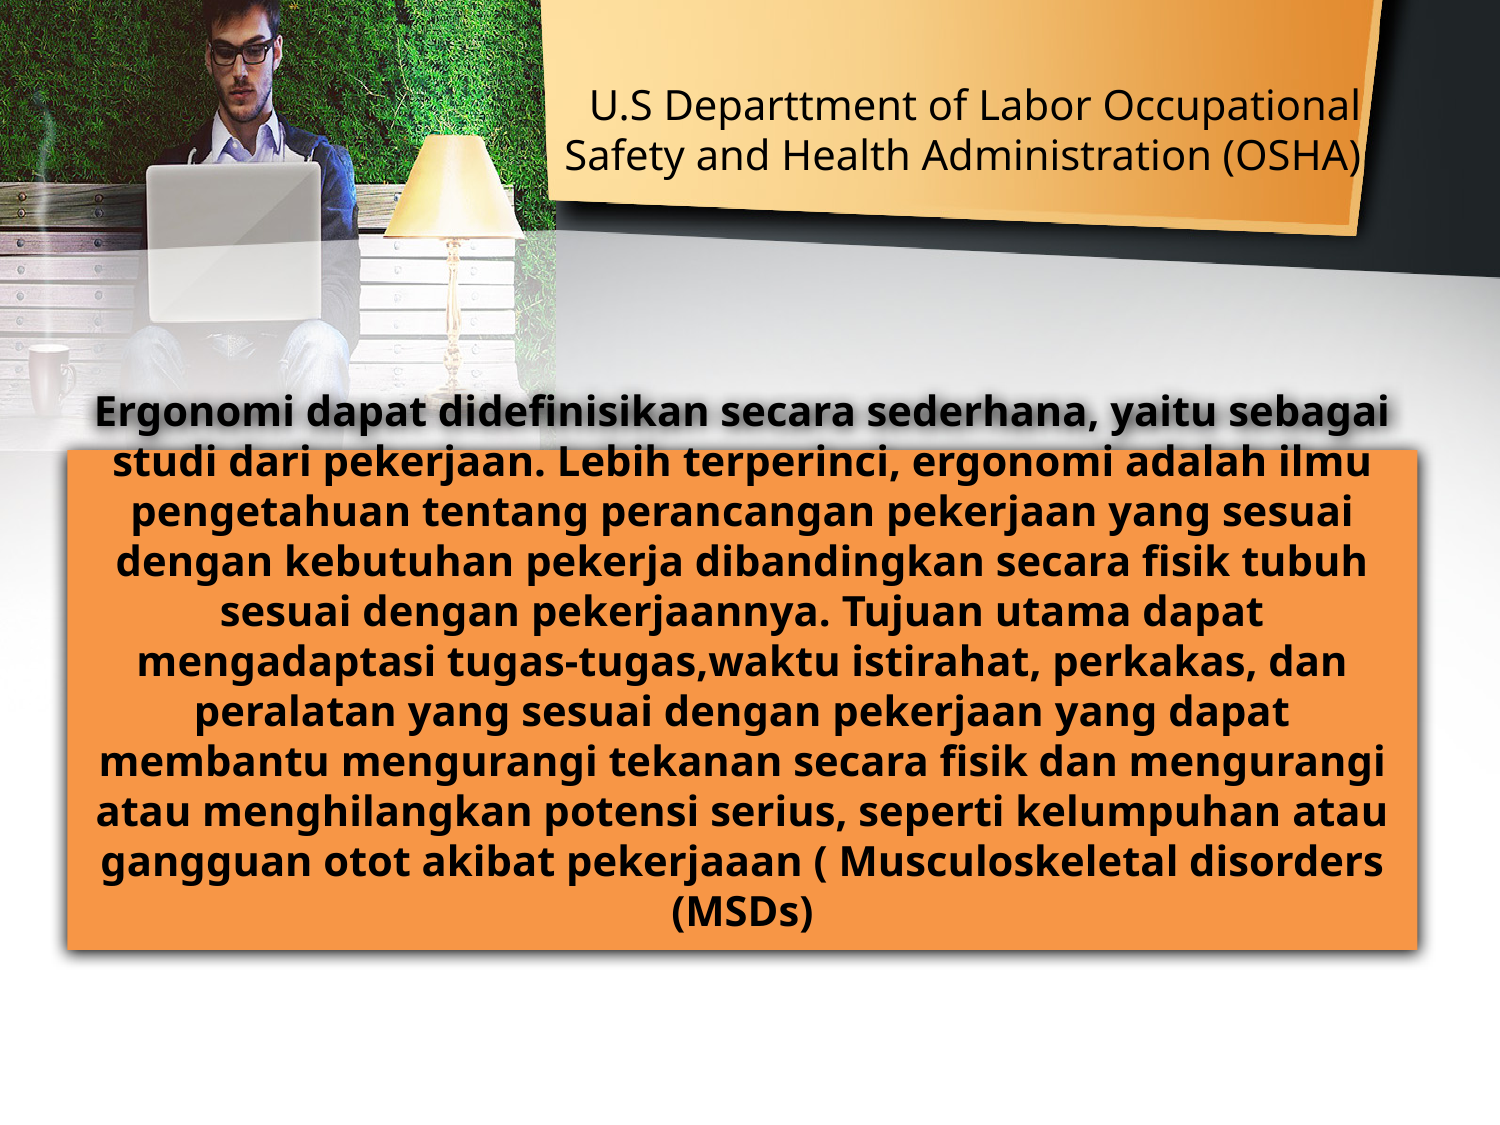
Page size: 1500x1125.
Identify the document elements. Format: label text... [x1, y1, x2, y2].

picture [0, 0, 1500, 1125]
title U.S Departtment of Labor Occupational Safety and Health Administration (OSHA) [23, 61, 1377, 196]
text_box Ergonomi dapat didefinisikan secara sederhana, yaitu sebagai studi dari pekerjaan. Lebih terperinci, ergonomi adalah ilmu pengetahuan tentang perancangan pekerjaan yang sesuai dengan kebutuhan pekerja dibandingkan secara fisik tubuh sesuai dengan pekerjaannya. Tujuan utama dapat mengadaptasi tugas-tugas,waktu istirahat, perkakas, dan peralatan yang sesuai dengan pekerjaan yang dapat membantu mengurangi tekanan secara fisik dan mengurangi atau menghilangkan potensi serius, seperti kelumpuhan atau gangguan otot akibat pekerjaaan ( Musculoskeletal disorders (MSDs) [67, 450, 1418, 950]
